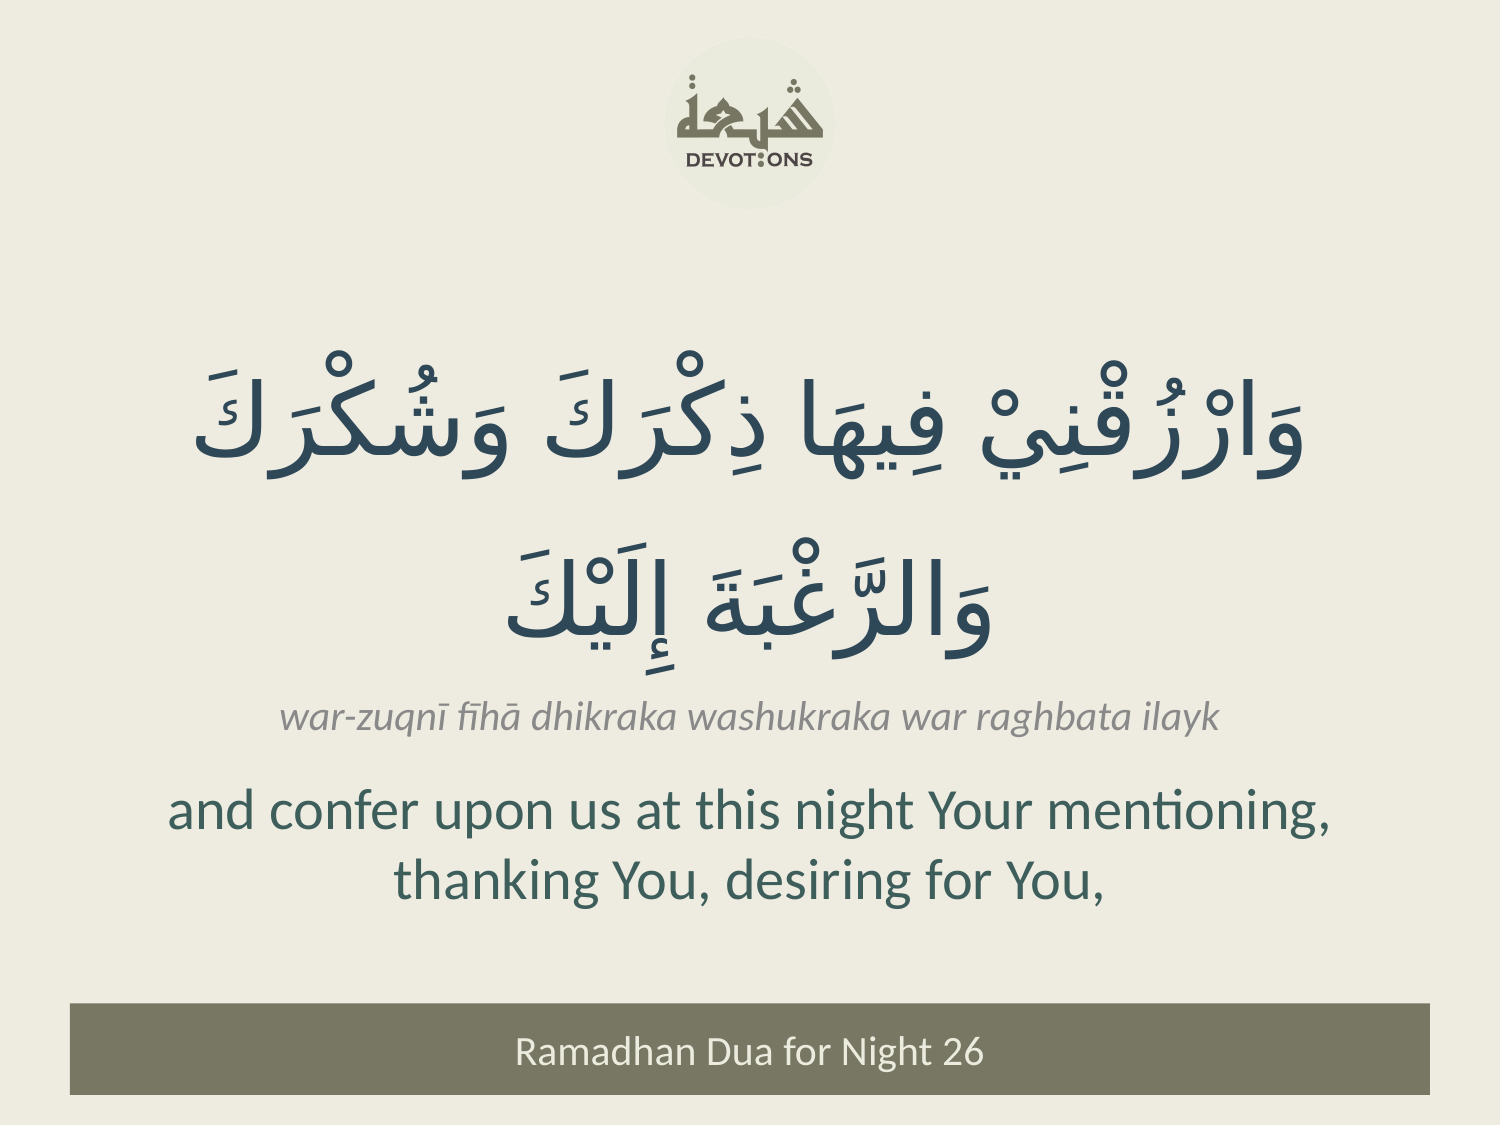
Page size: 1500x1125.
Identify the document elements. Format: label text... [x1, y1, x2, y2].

list وَارْزُقْنِيْ فِيهَا ذِكْرَكَ وَشُكْرَكَ وَالرَّغْبَةَ إِلَيْكَ war-zuqnī fīhā dhikraka washukraka war raghbata ilayk and confer upon us at this night Your mentioning, thanking You, desiring for You, [69, 203, 1430, 1003]
list Ramadhan Dua for Night 26 [69, 1003, 1430, 1095]
picture [656, 29, 844, 203]
